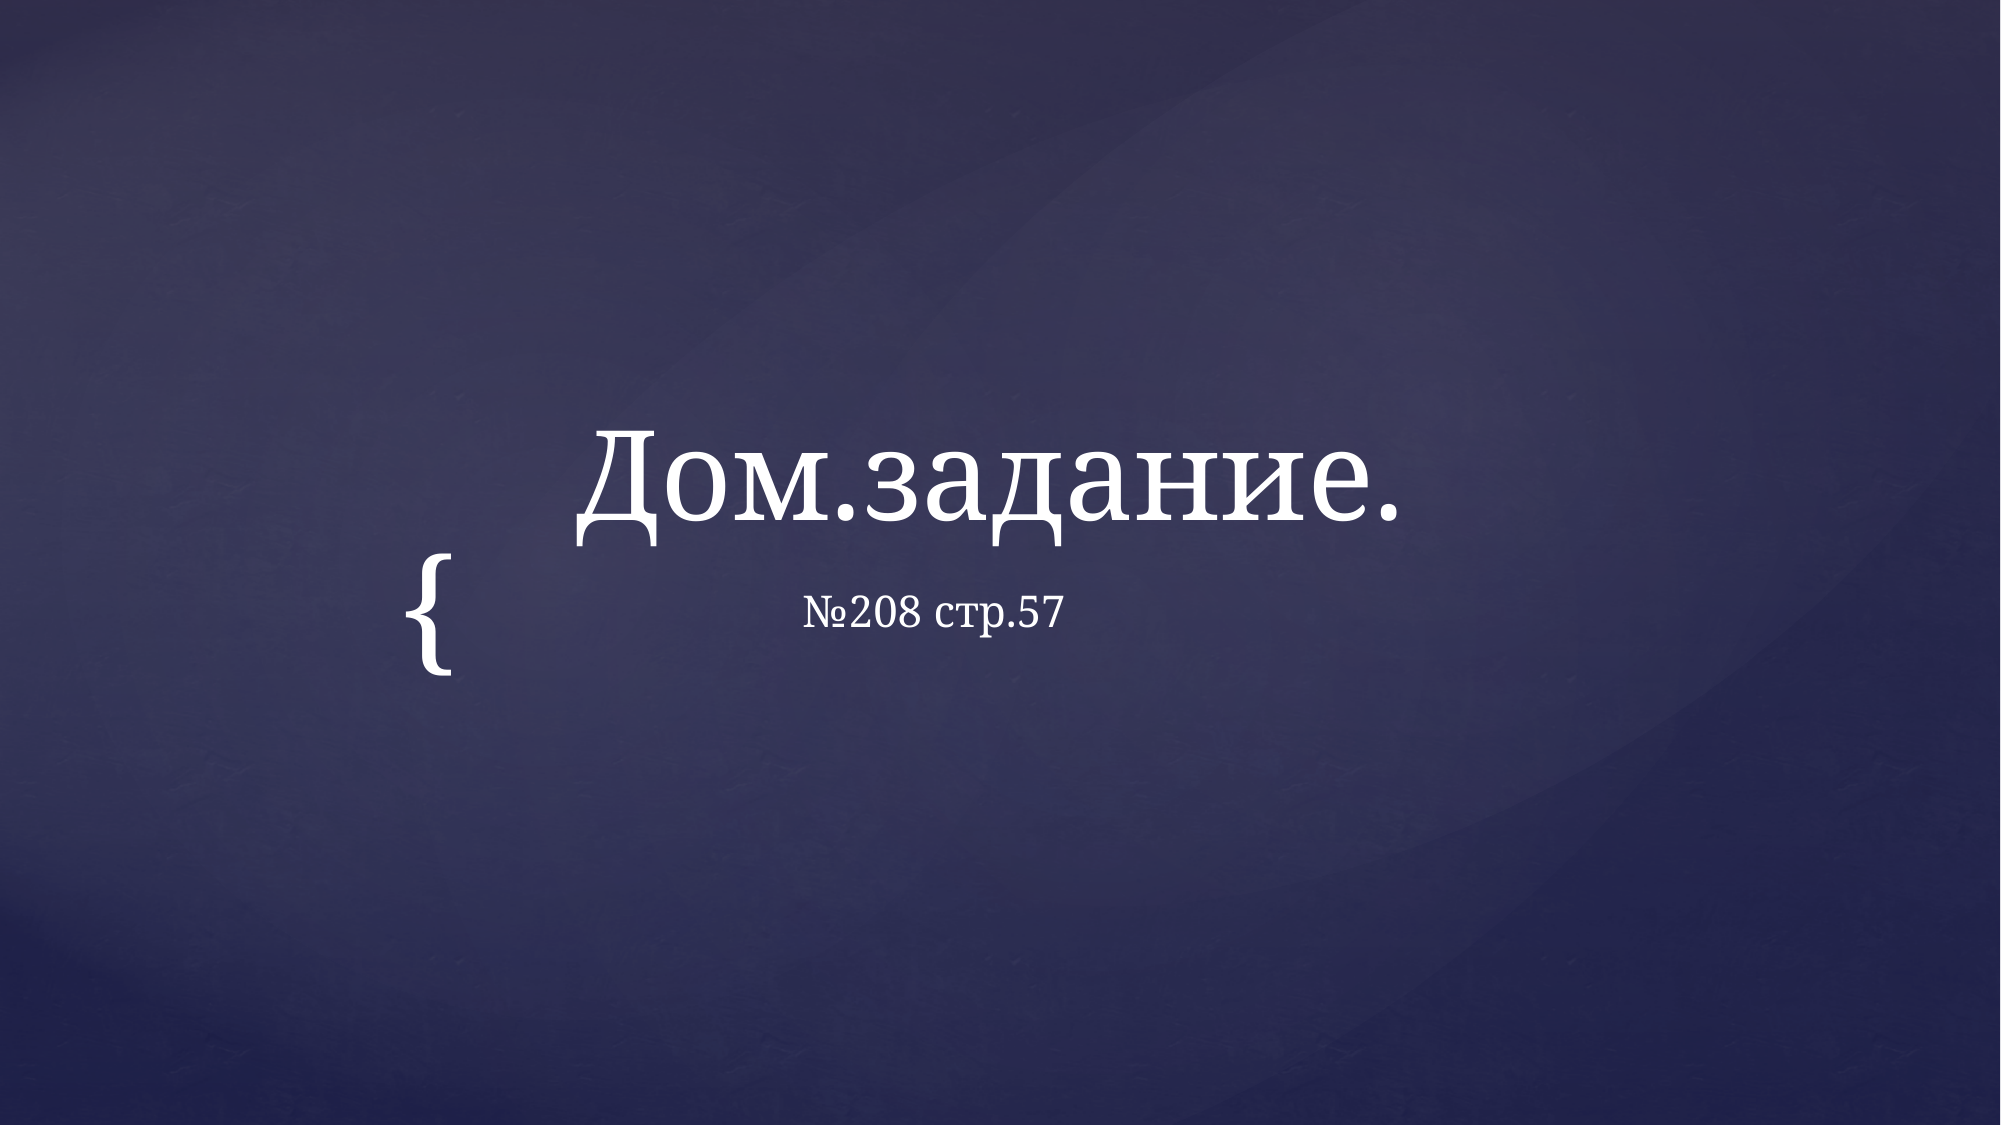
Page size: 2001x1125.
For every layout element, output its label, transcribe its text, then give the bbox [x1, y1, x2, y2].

subtitle №208 стр.57 [466, 553, 1817, 667]
title Дом.задание. [170, 200, 1820, 554]
